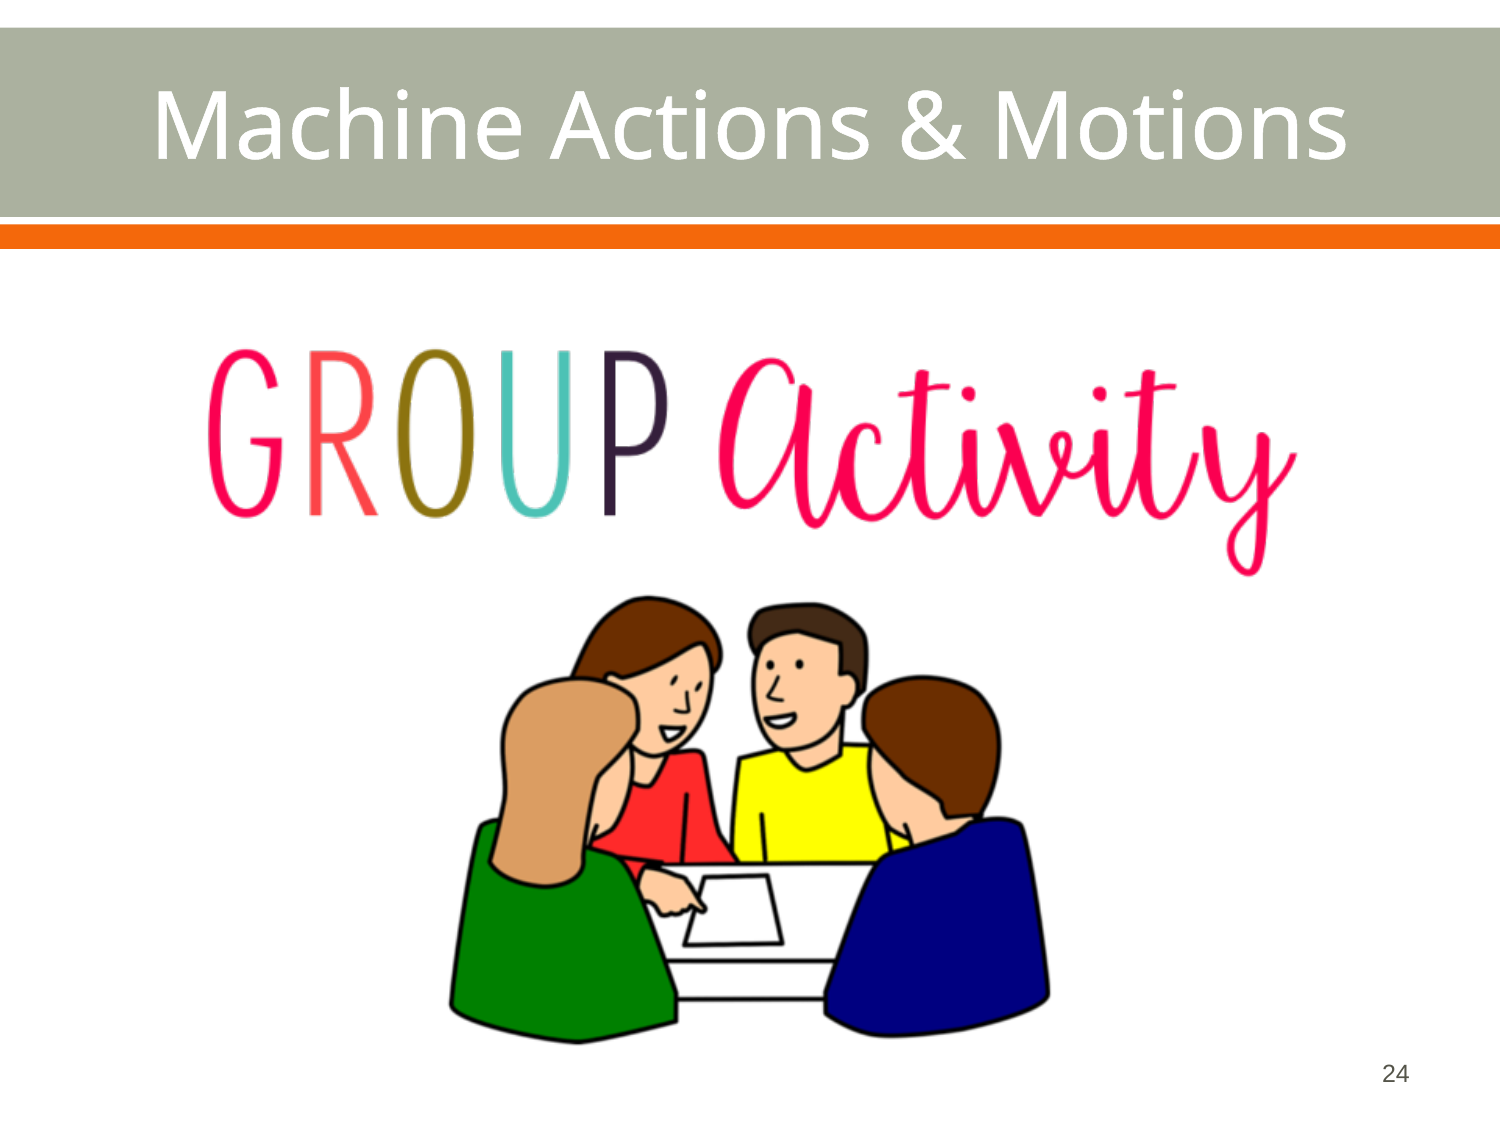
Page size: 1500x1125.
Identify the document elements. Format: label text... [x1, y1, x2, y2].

slide_number 24 [1074, 1042, 1425, 1103]
picture [93, 287, 1406, 1057]
title Machine Actions & Motions [75, 29, 1425, 213]
